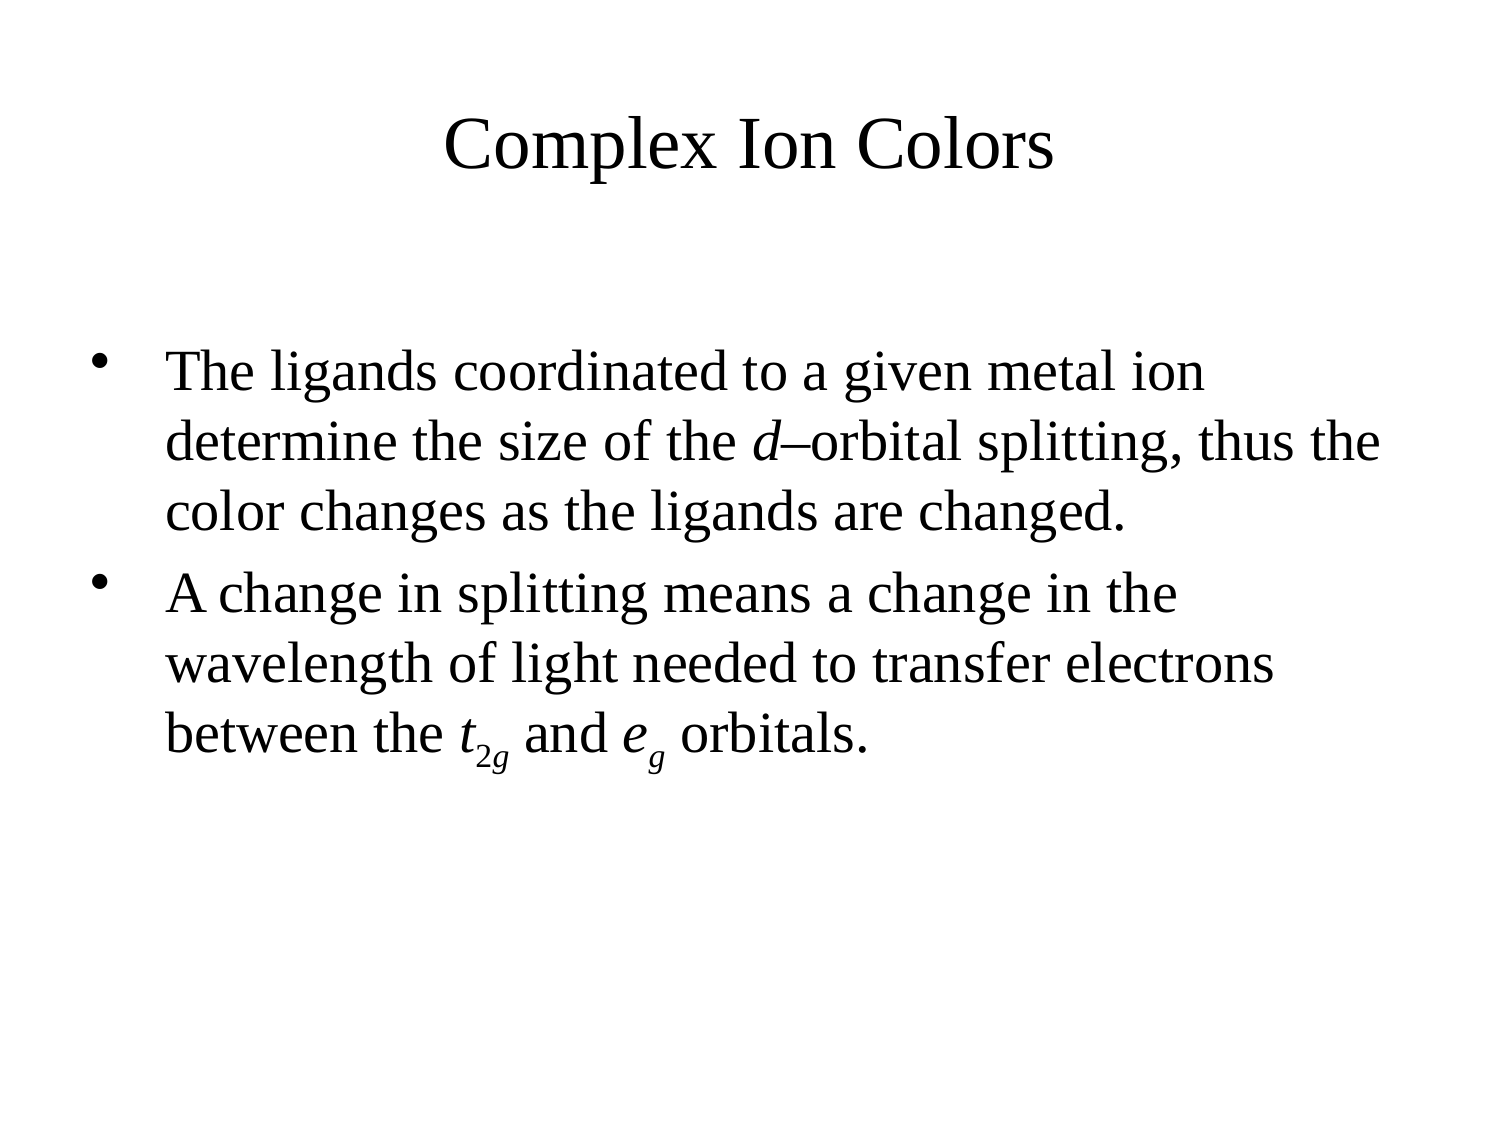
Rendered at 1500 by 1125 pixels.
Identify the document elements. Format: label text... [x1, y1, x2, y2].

list The ligands coordinated to a given metal ion determine the size of the d–orbital splitting, thus the color changes as the ligands are changed. A change in splitting means a change in the wavelength of light needed to transfer electrons between the t2g and eg orbitals. [75, 324, 1425, 1063]
title Complex Ion Colors [75, 45, 1425, 233]
